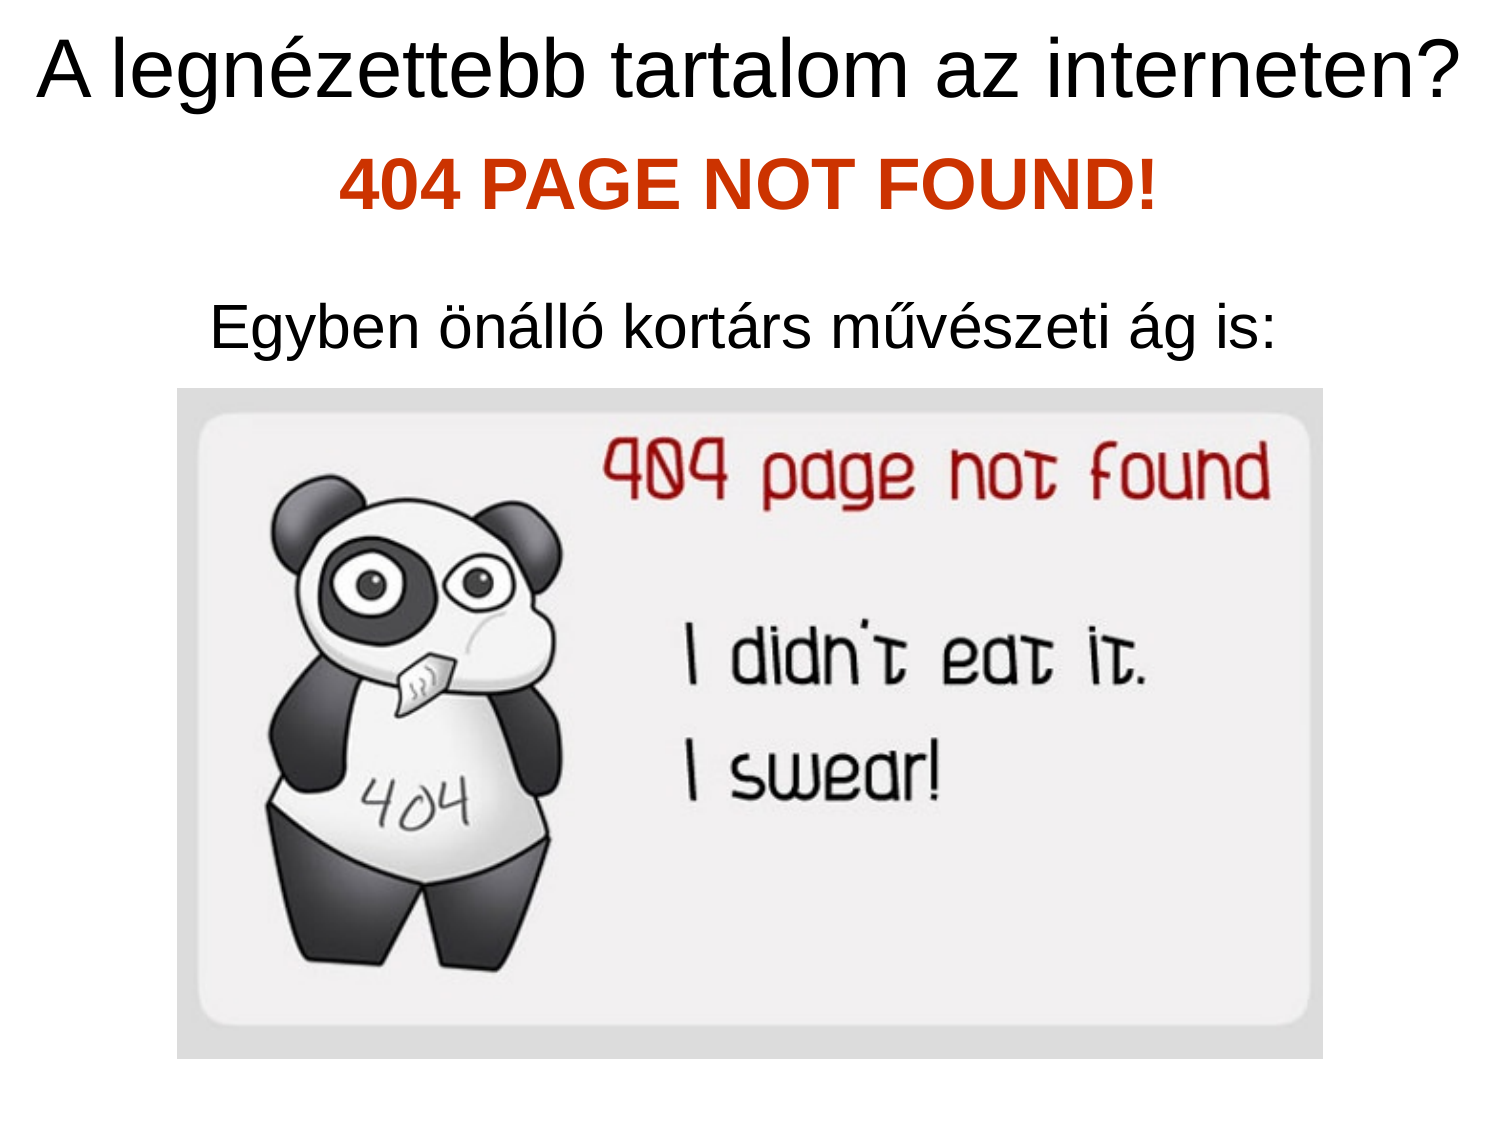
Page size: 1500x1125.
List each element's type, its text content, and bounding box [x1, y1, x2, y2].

text_box 404 PAGE NOT FOUND! [259, 129, 1240, 232]
title A legnézettebb tartalom az interneten? [0, 0, 1500, 128]
picture [176, 388, 1324, 1059]
text_box Egyben önálló kortárs művészeti ág is: [159, 278, 1329, 369]
